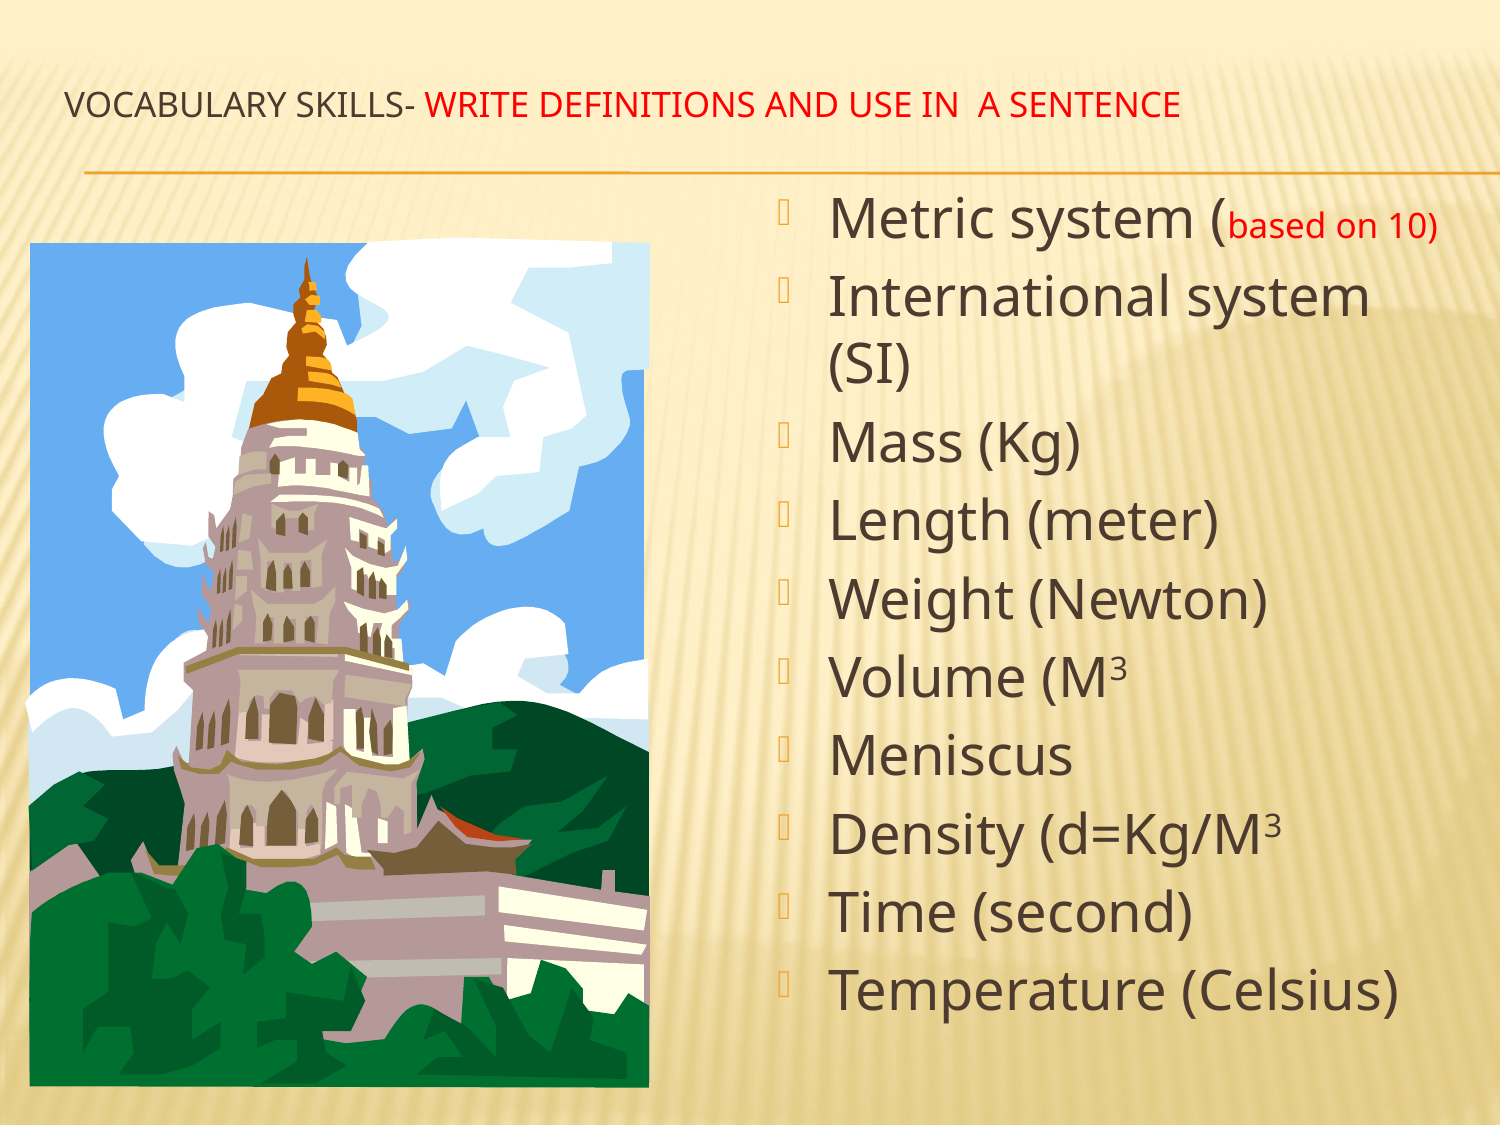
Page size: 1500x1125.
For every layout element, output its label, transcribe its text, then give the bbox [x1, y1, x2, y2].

title Vocabulary skills- write definitions and use in a sentence [49, 75, 1475, 175]
list Metric system (based on 10) International system (SI) Mass (Kg) Length (meter) Weight (Newton) Volume (M3 Meniscus Density (d=Kg/M3 Time (second) Temperature (Celsius) [762, 174, 1475, 1038]
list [24, 237, 651, 1088]
